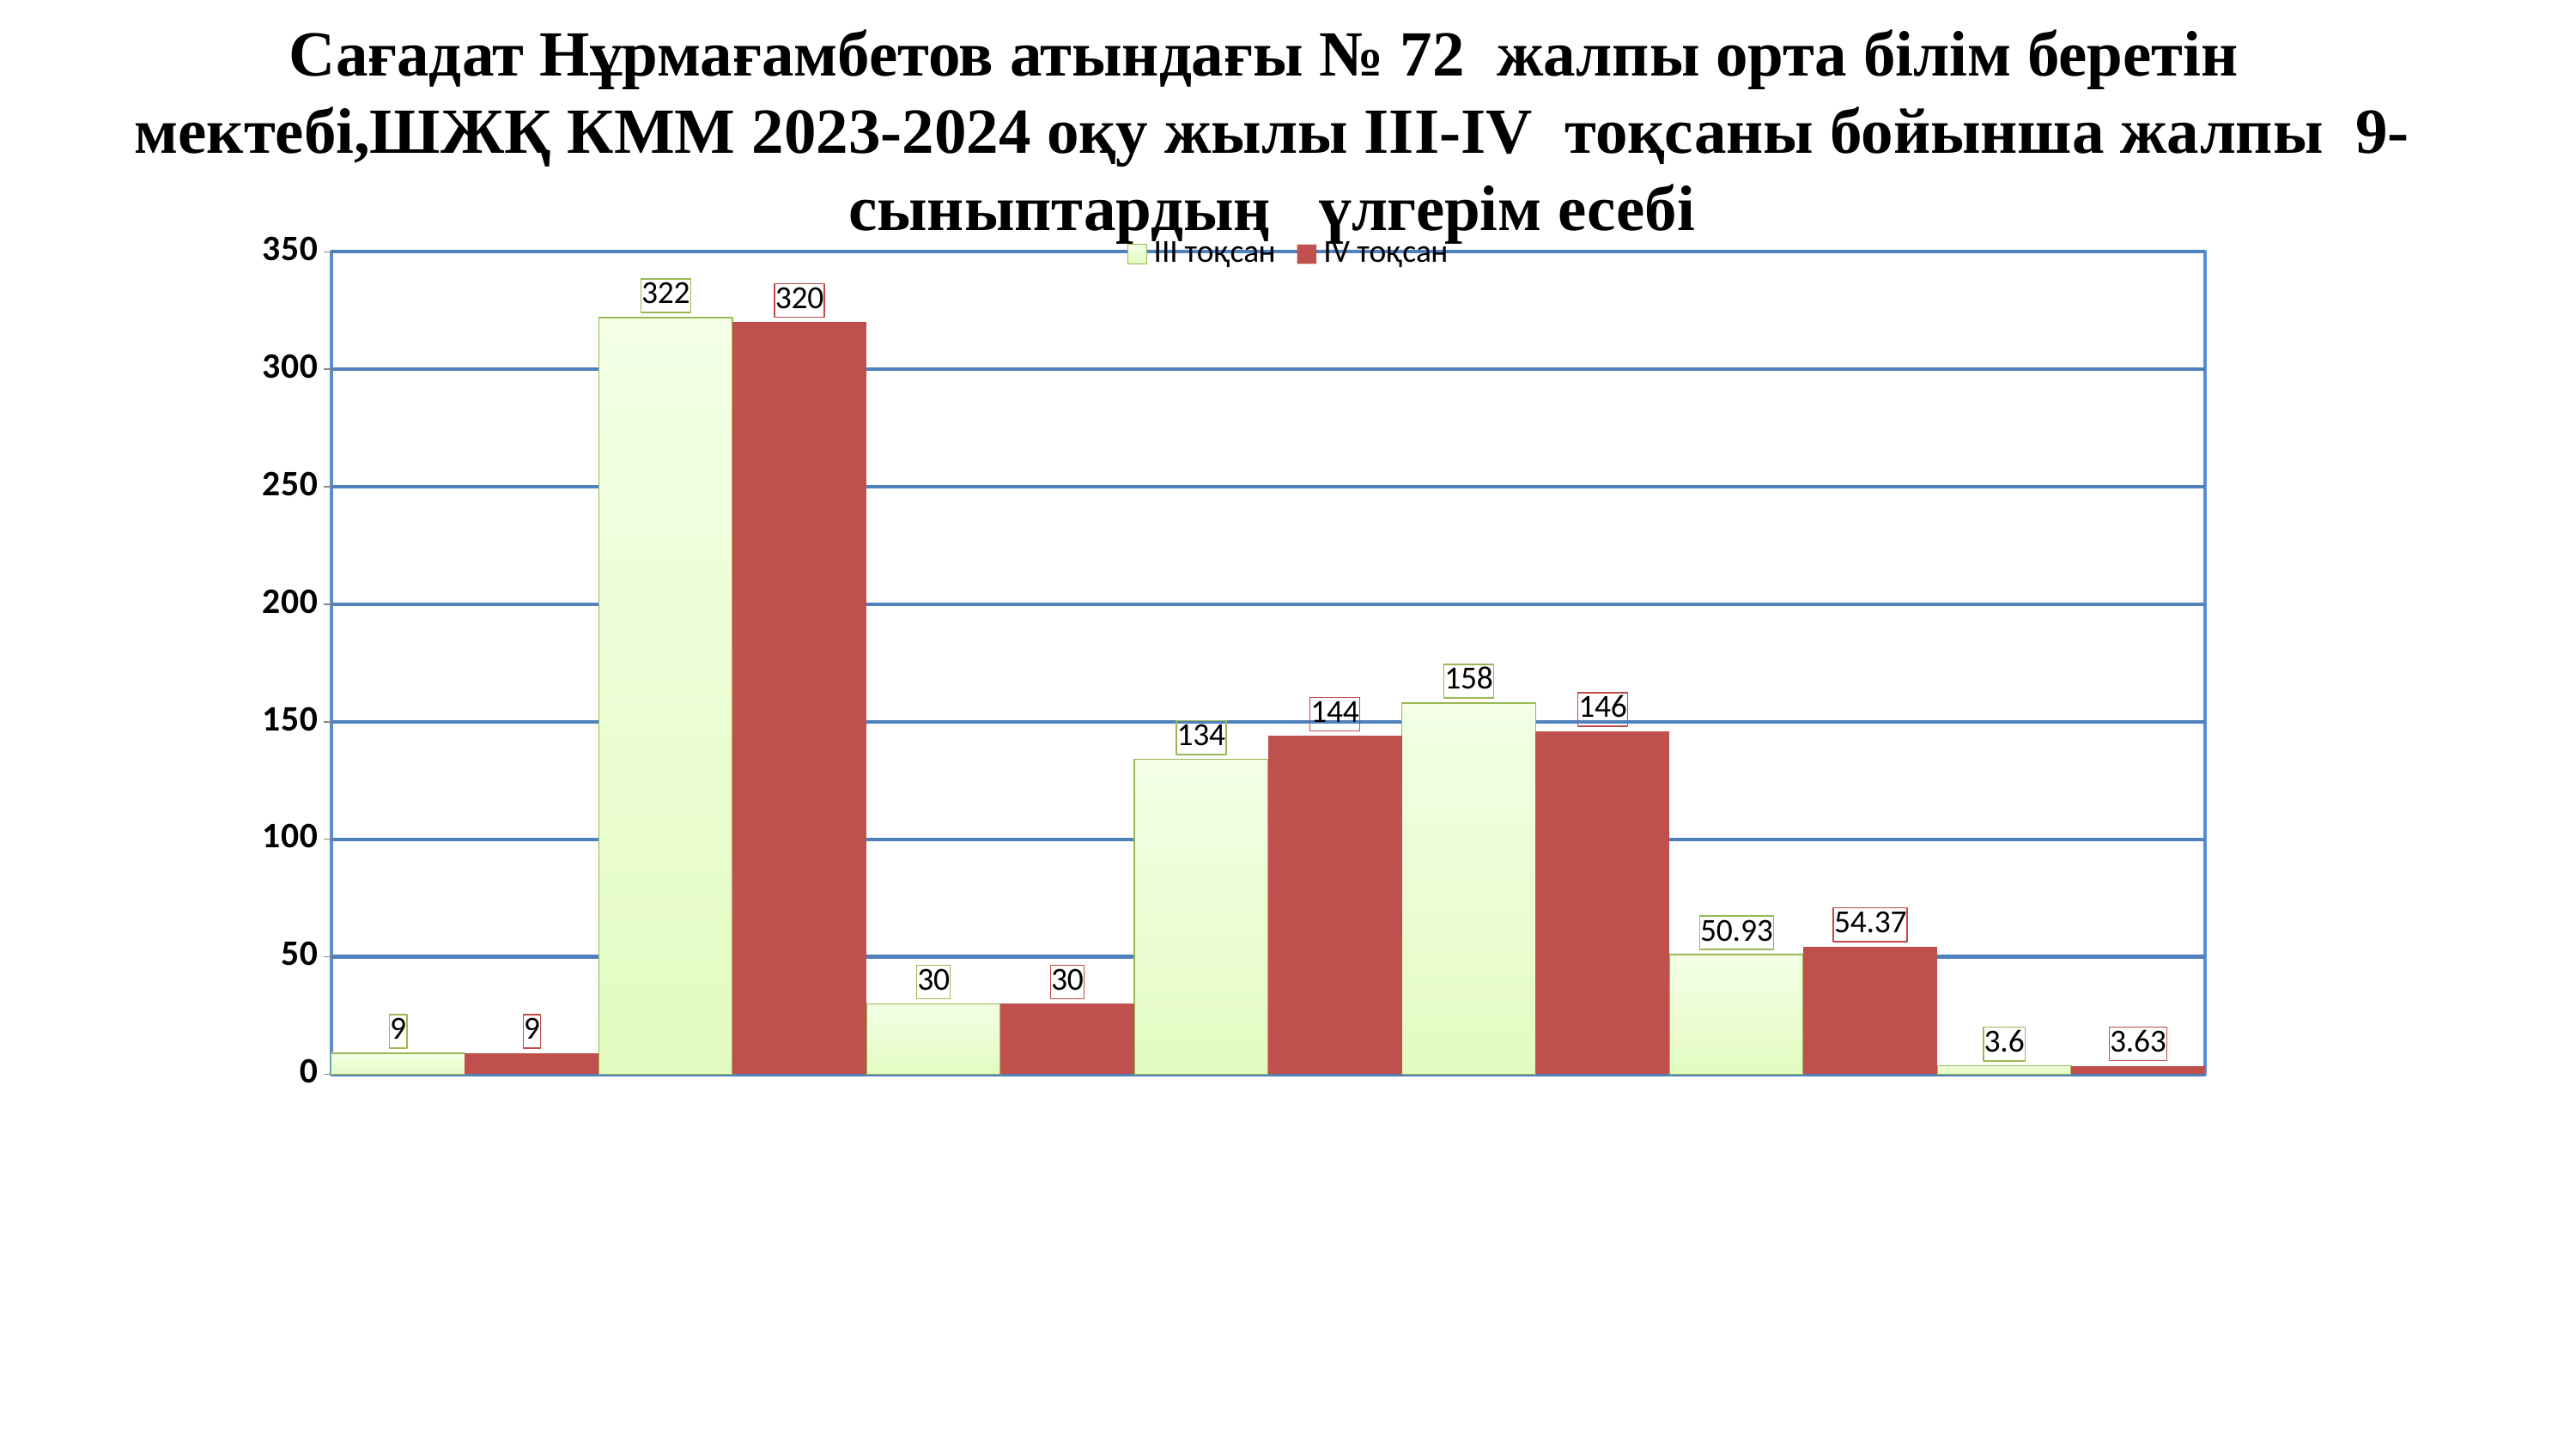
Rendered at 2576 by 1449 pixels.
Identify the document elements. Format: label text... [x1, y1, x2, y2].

text_box Сағадат Нұрмағамбетов атындағы № 72 жалпы орта білім беретін мектебі,ШЖҚ КММ 2023-2024 оқу жылы ІIІ-ІV тоқсаны бойынша жалпы 9-сыныптардың үлгерім есебі [100, 0, 2444, 219]
chart [0, 221, 2576, 1449]
